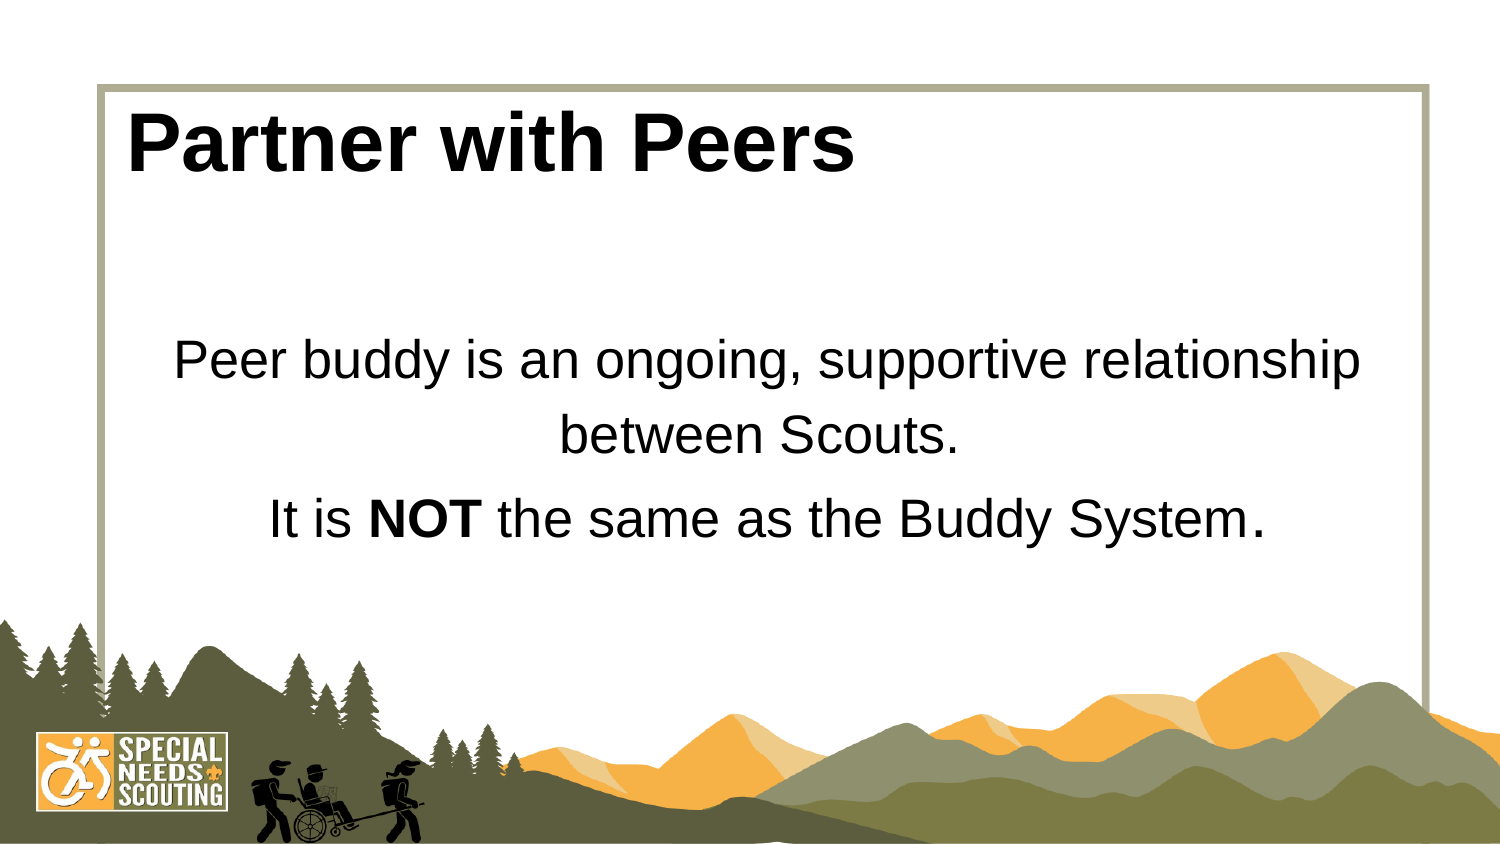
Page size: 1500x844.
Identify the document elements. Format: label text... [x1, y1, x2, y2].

title Partner with Peers [111, 72, 1449, 167]
list Peer buddy is an ongoing, supportive relationship between Scouts. It is NOT the same as the Buddy System. [121, 299, 1415, 750]
picture [0, 0, 1500, 844]
